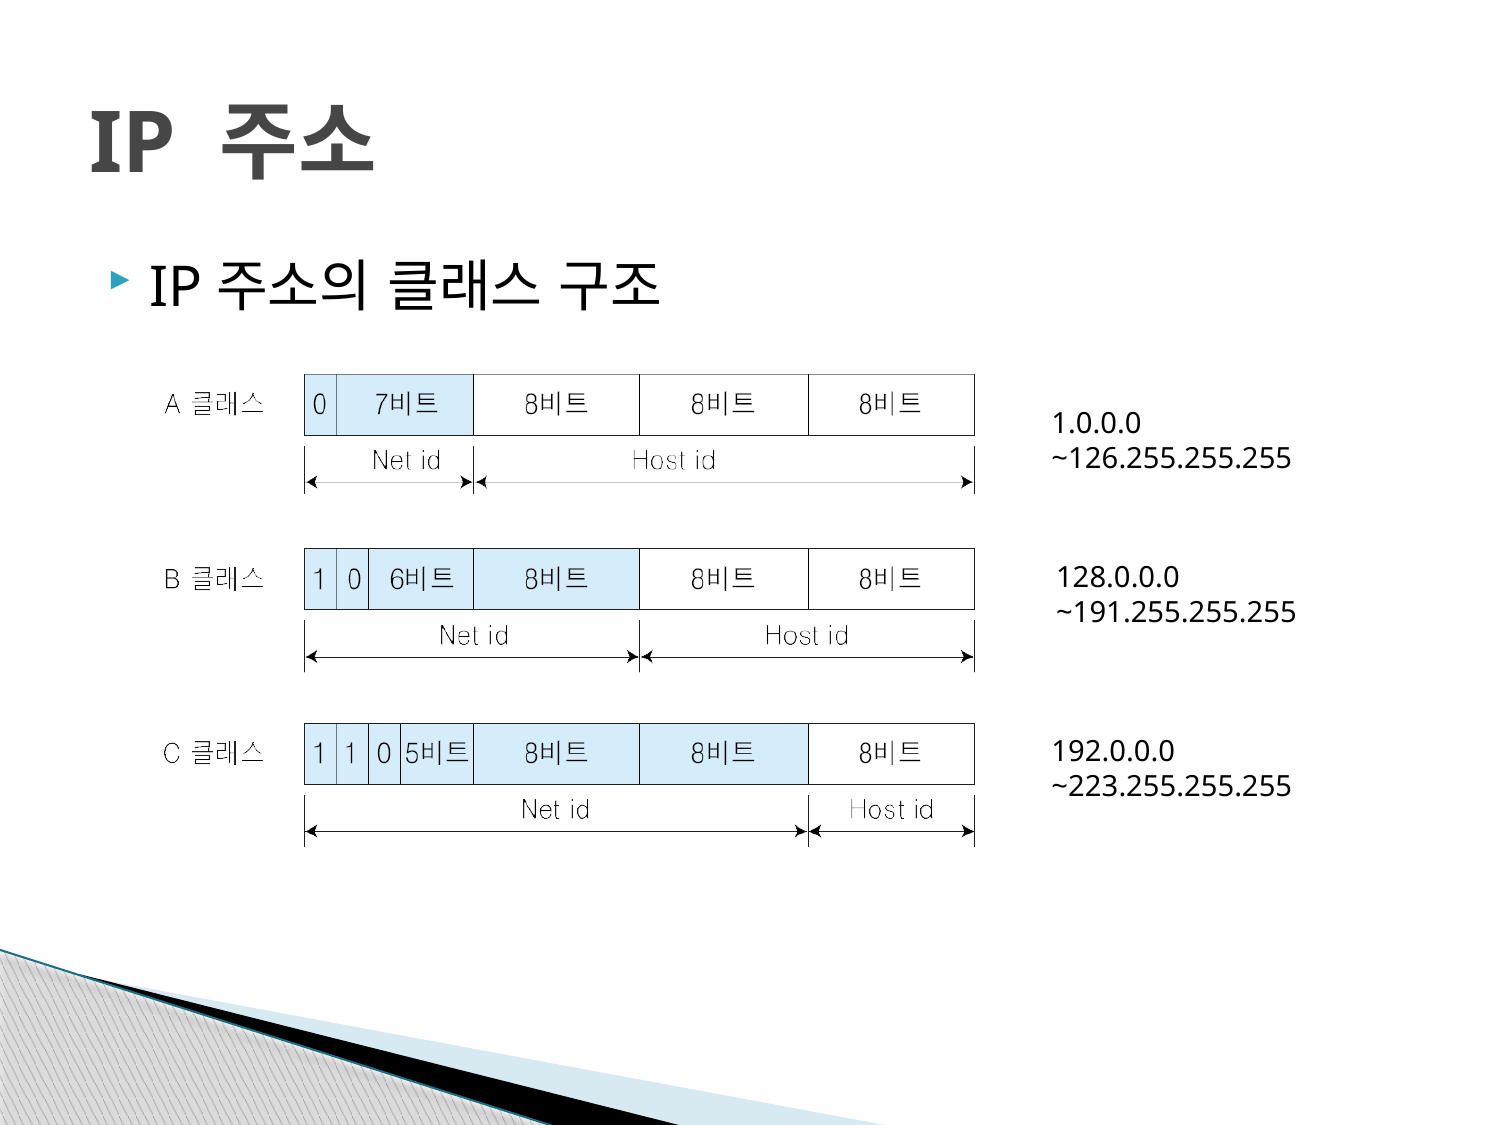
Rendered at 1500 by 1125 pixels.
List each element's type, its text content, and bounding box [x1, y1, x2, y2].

picture [147, 361, 987, 862]
list IP주소의 클래스 구조 [75, 243, 1425, 986]
title IP 주소 [75, 45, 1425, 233]
text_box 1.0.0.0 ~126.255.255.255 [1036, 397, 1308, 482]
text_box 192.0.0.0 ~223.255.255.255 [1036, 724, 1308, 810]
text_box 128.0.0.0 ~191.255.255.255 [1041, 550, 1312, 636]
